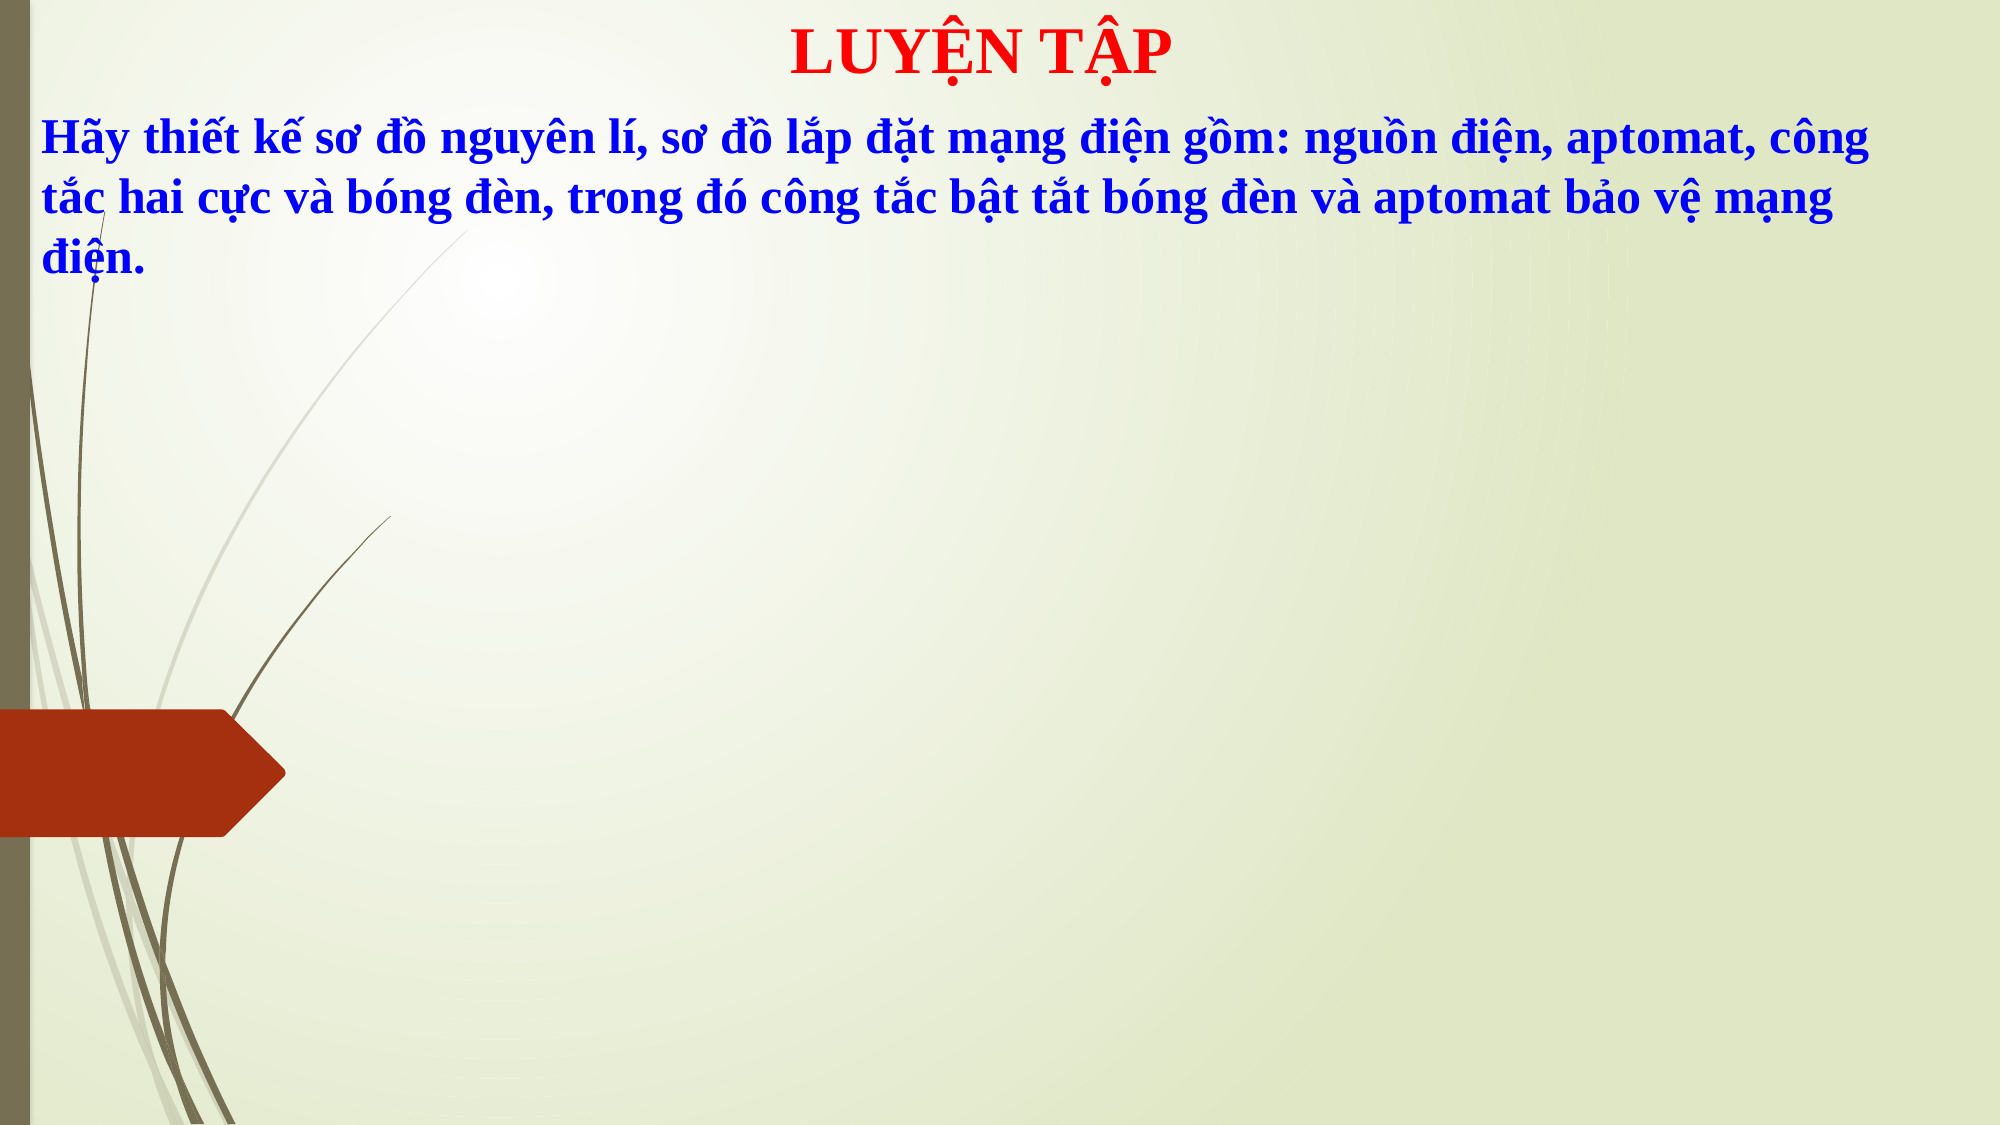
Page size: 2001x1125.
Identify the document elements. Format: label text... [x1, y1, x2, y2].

text_box LUYỆN TẬP [775, 0, 1225, 95]
text_box Hãy thiết kế sơ đồ nguyên lí, sơ đồ lắp đặt mạng điện gồm: nguồn điện, aptomat, công tắc hai cực và bóng đèn, trong đó công tắc bật tắt bóng đèn và aptomat bảo vệ mạng điện. [26, 95, 1929, 291]
